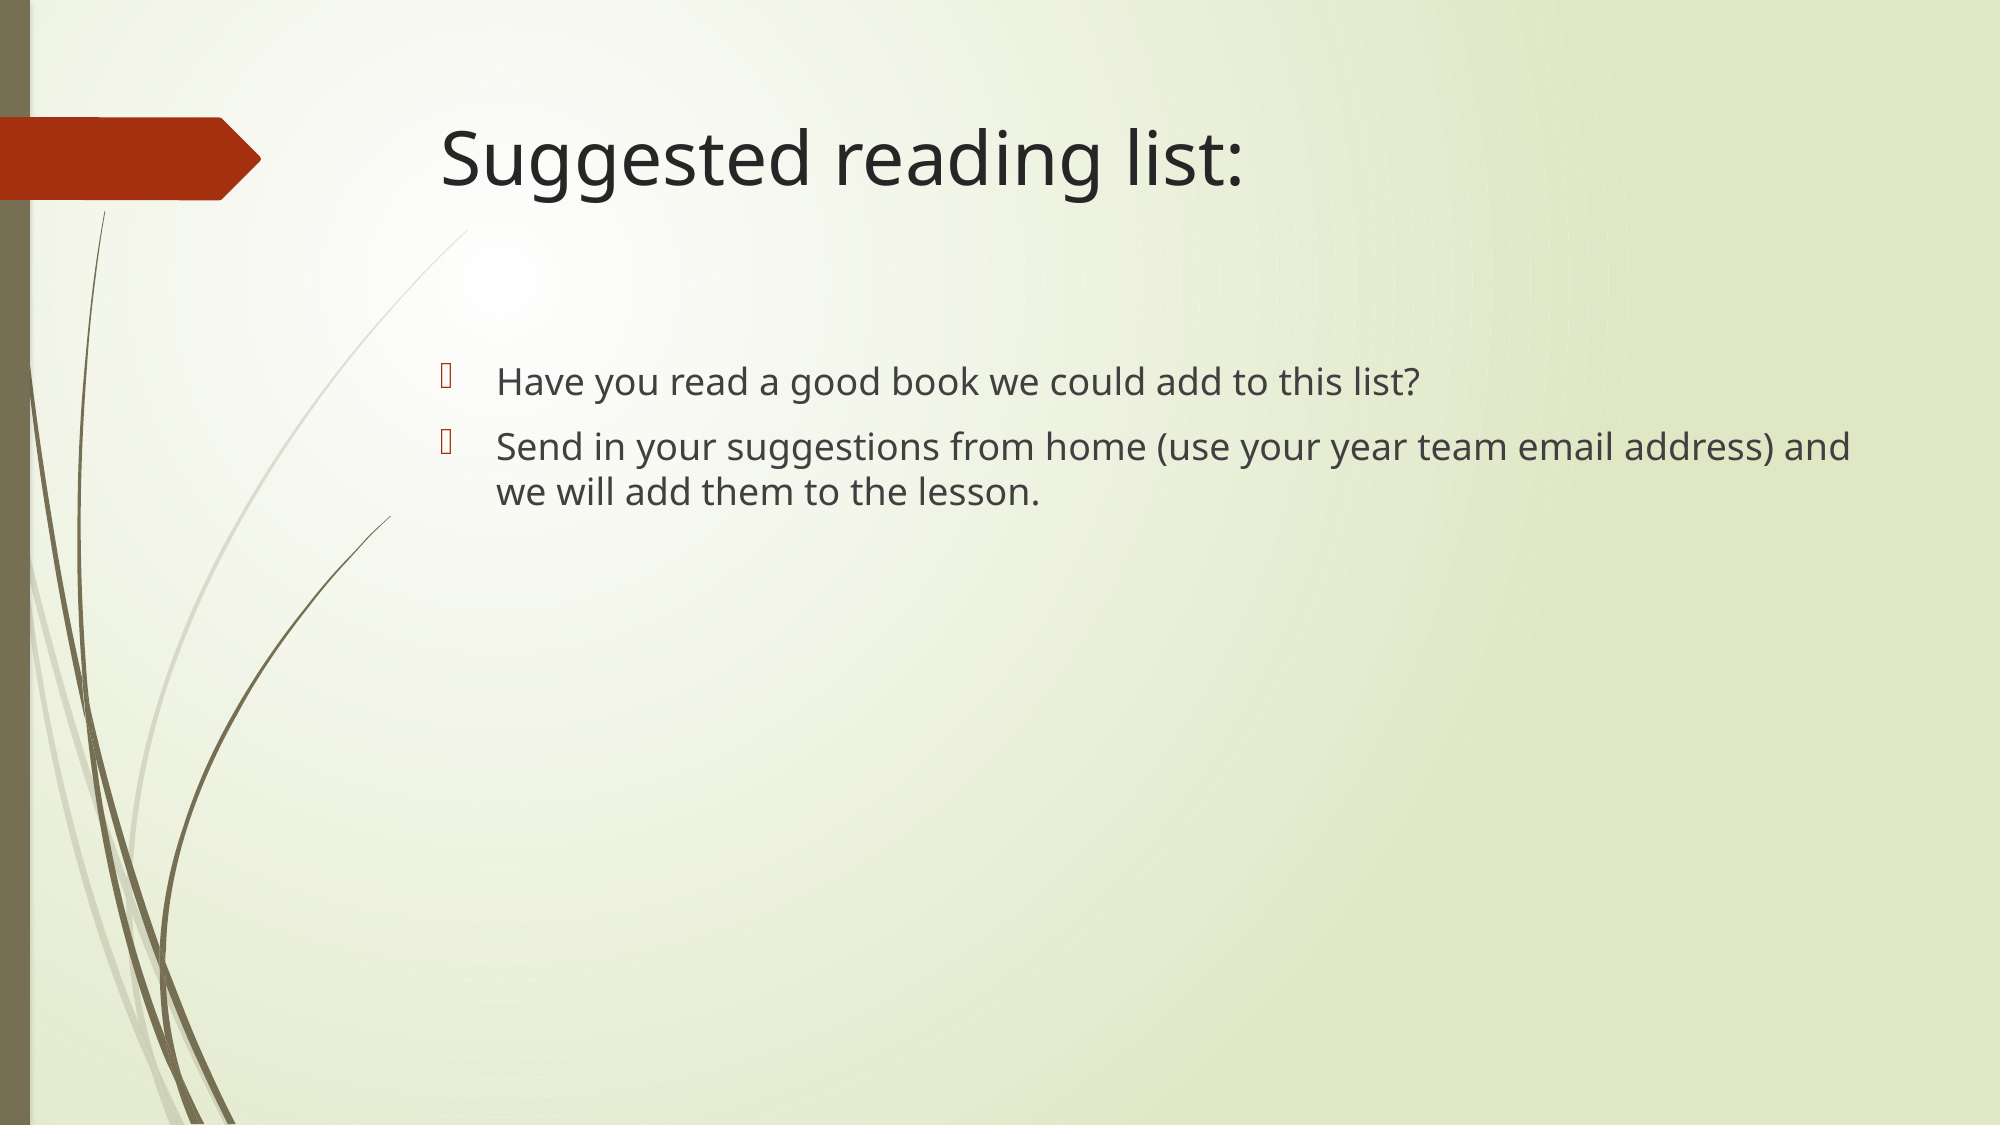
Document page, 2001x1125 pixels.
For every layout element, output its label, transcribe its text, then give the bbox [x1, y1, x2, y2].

list Have you read a good book we could add to this list? Send in your suggestions from home (use your year team email address) and we will add them to the lesson. [424, 350, 1888, 970]
title Suggested reading list: [425, 102, 1888, 313]
